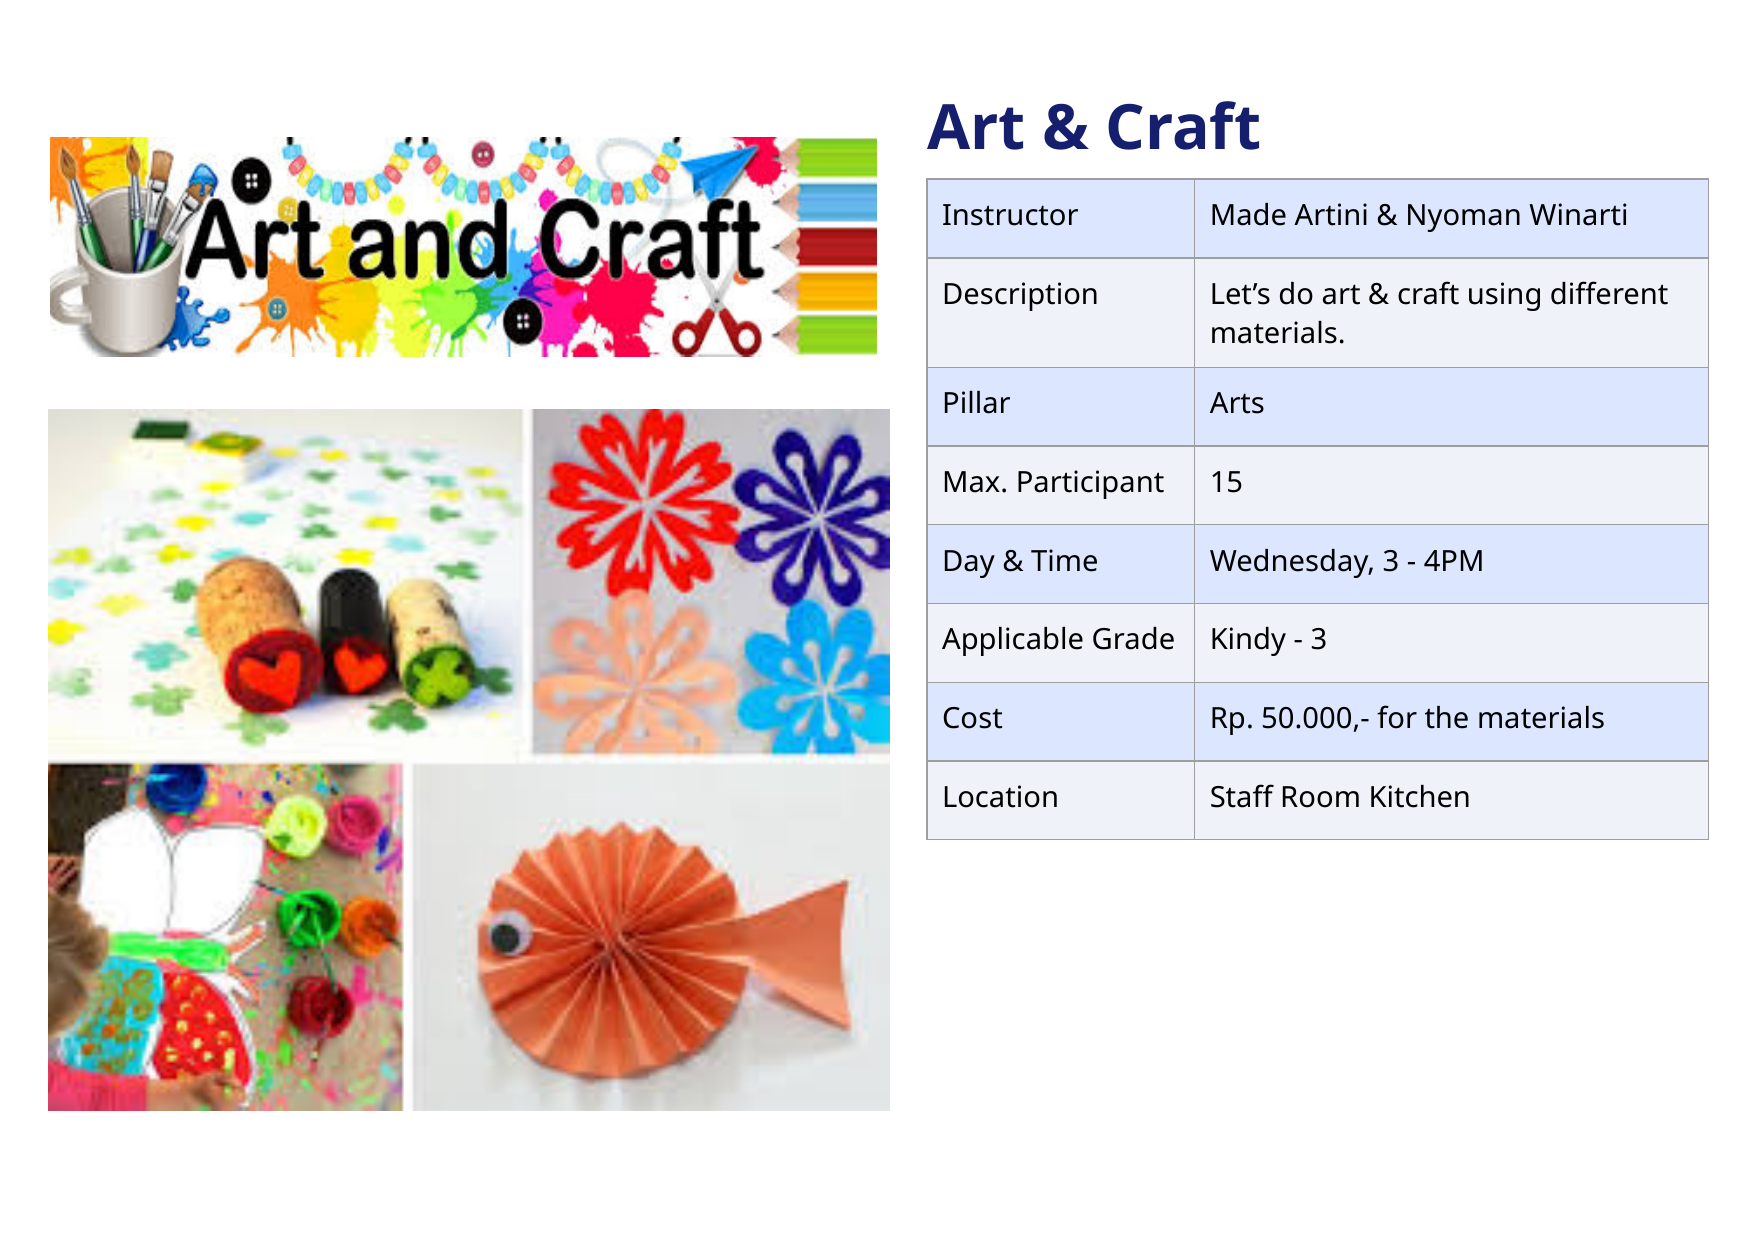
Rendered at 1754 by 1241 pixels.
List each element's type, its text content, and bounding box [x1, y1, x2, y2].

table_header Made Artini & Nyoman Winarti [1195, 180, 1708, 257]
picture [48, 409, 890, 1111]
table_cell Wednesday, 3 - 4PM [1195, 525, 1708, 603]
picture [870, 665, 890, 669]
table_cell Kindy - 3 [1195, 604, 1708, 682]
table_cell Day & Time [928, 525, 1194, 603]
table_cell Let’s do art & craft using different materials. [1195, 259, 1708, 367]
table_header Instructor [928, 180, 1194, 257]
table_cell Rp. 50.000,- for the materials [1195, 683, 1708, 760]
table_cell Max. Participant [928, 447, 1194, 524]
table_cell Location [928, 762, 1194, 839]
table_cell Description [928, 259, 1194, 367]
table_cell 15 [1195, 447, 1708, 524]
list Art & Craft [927, 61, 1709, 172]
picture [49, 137, 878, 357]
picture [856, 637, 862, 647]
table_cell Applicable Grade [928, 604, 1194, 682]
table_cell Staff Room Kitchen [1195, 762, 1708, 839]
table_cell Arts [1195, 368, 1708, 445]
table_cell Cost [928, 683, 1194, 760]
table_cell Pillar [928, 368, 1194, 445]
picture [794, 632, 803, 642]
